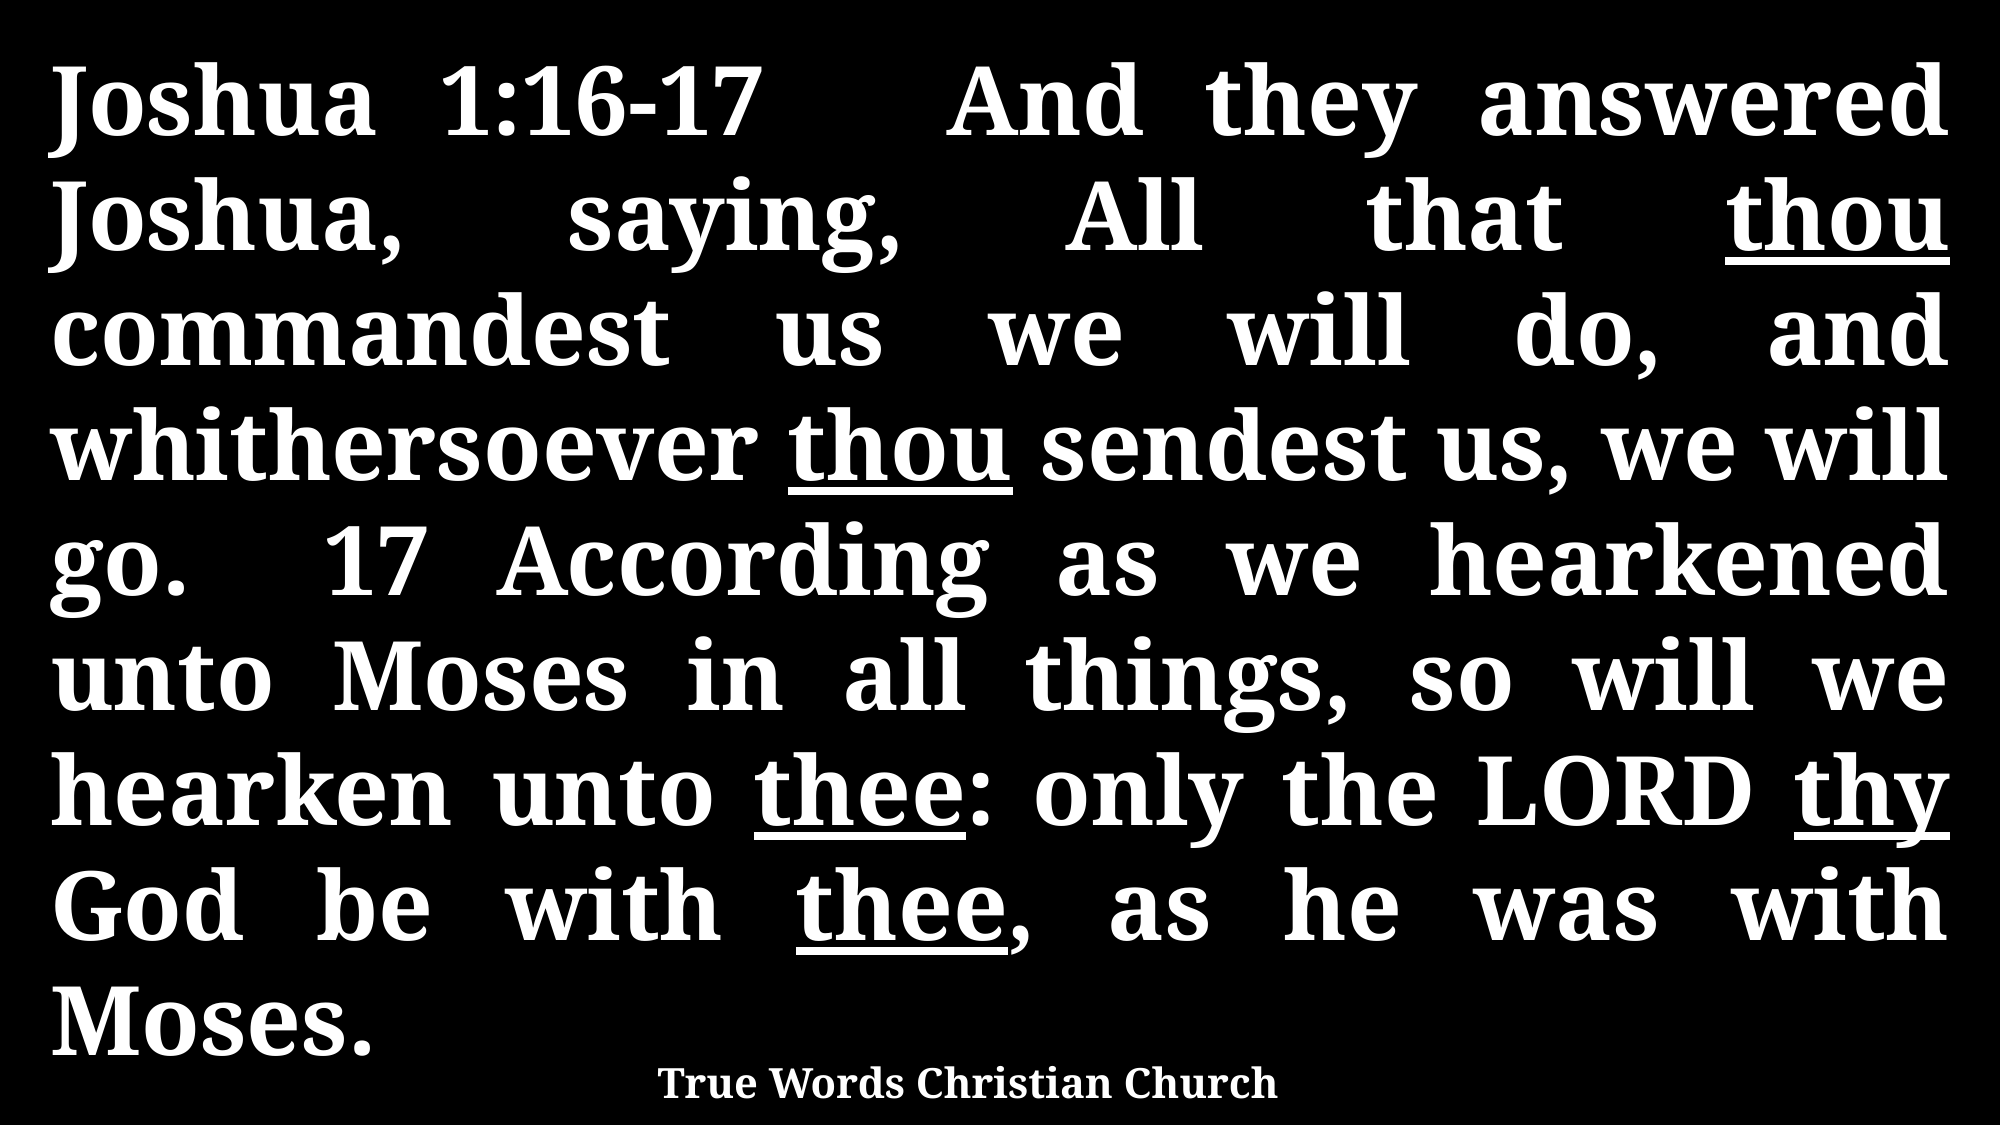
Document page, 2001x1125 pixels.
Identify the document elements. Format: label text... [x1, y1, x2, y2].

text_box Joshua 1:16-17 And they answered Joshua, saying, All that thou commandest us we will do, and whithersoever thou sendest us, we will go. 17 According as we hearkened unto Moses in all things, so will we hearken unto thee: only the LORD thy God be with thee, as he was with Moses. [35, 32, 1965, 1082]
text_box True Words Christian Church [642, 1082, 1294, 1114]
